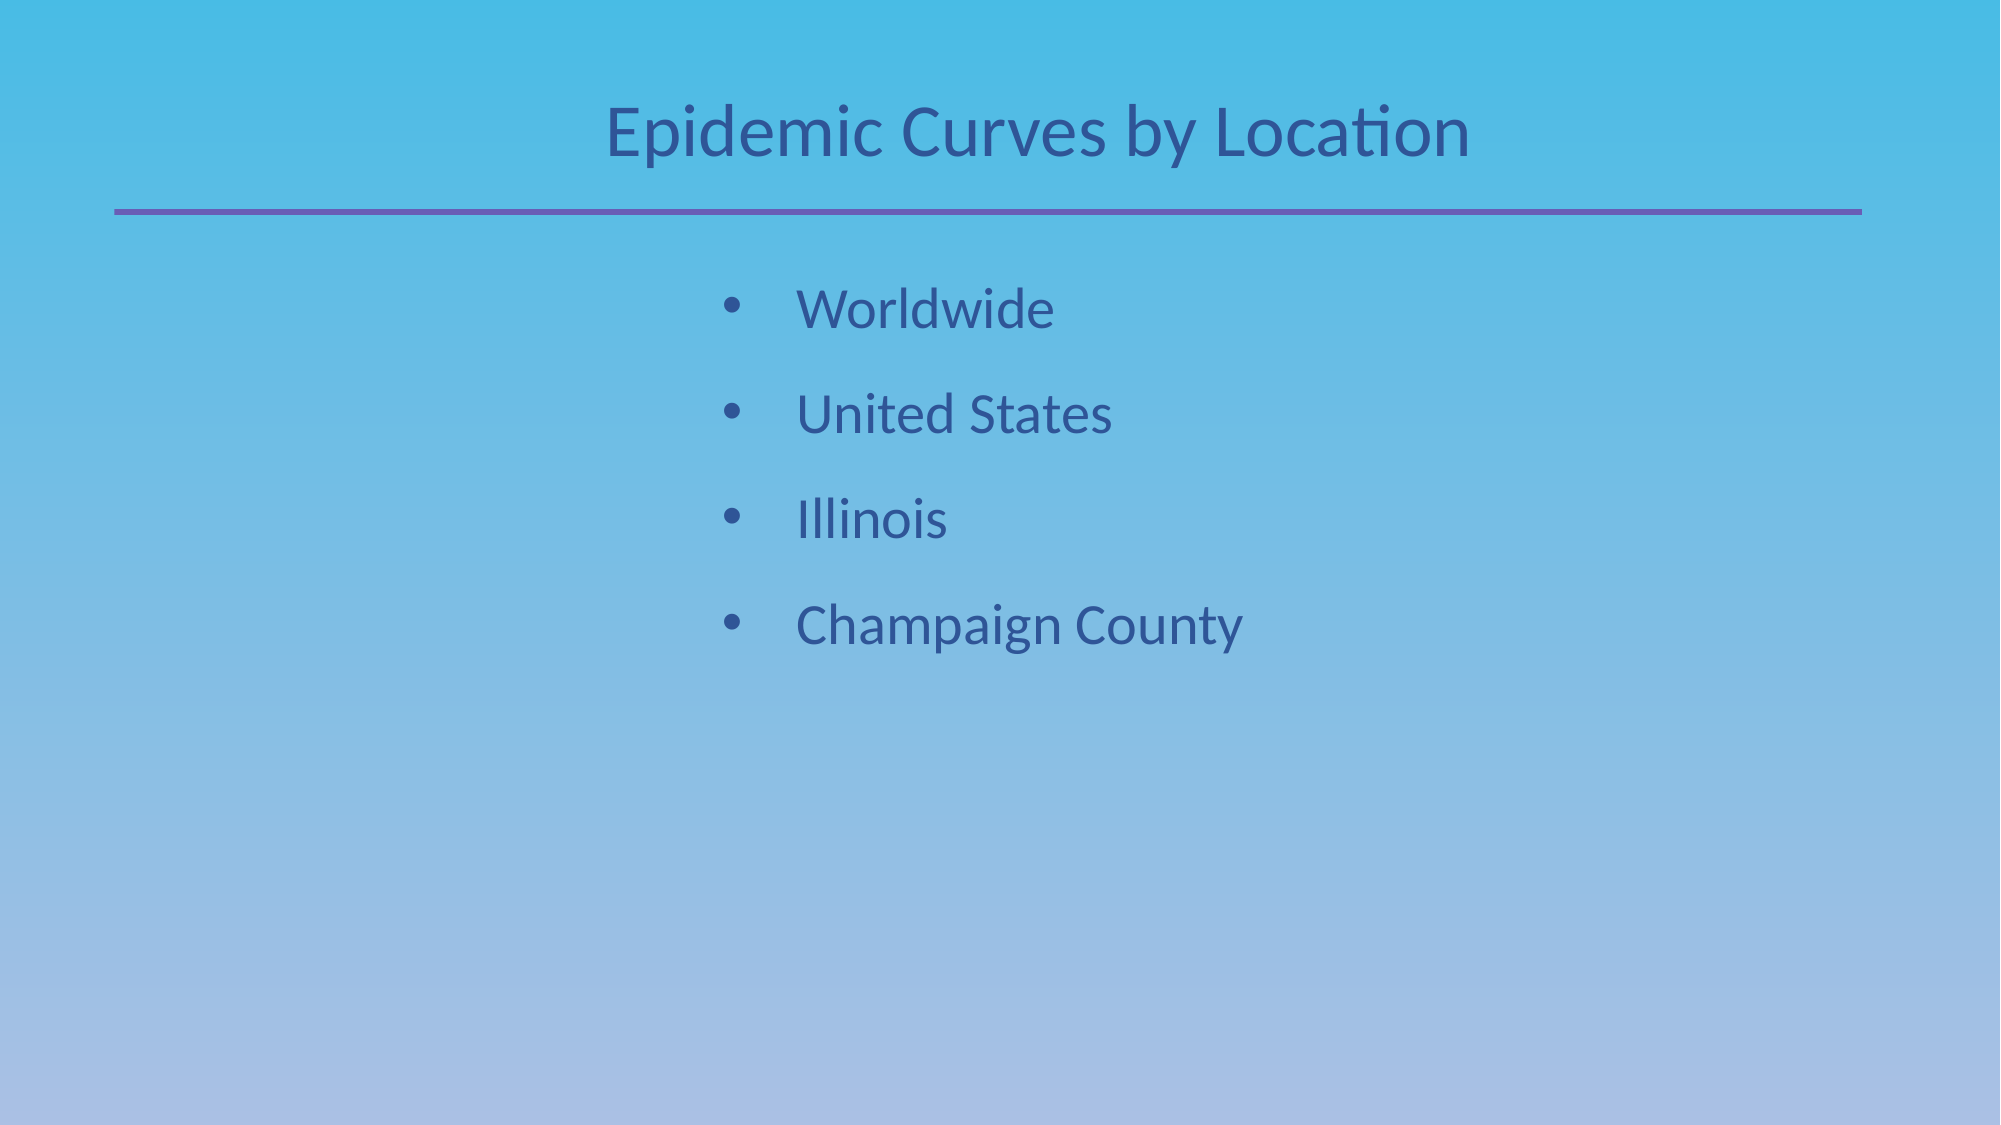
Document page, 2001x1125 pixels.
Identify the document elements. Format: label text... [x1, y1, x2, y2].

text_box Worldwide United States Illinois Champaign County [707, 264, 1295, 769]
text_box Epidemic Curves by Location [500, 95, 1503, 179]
